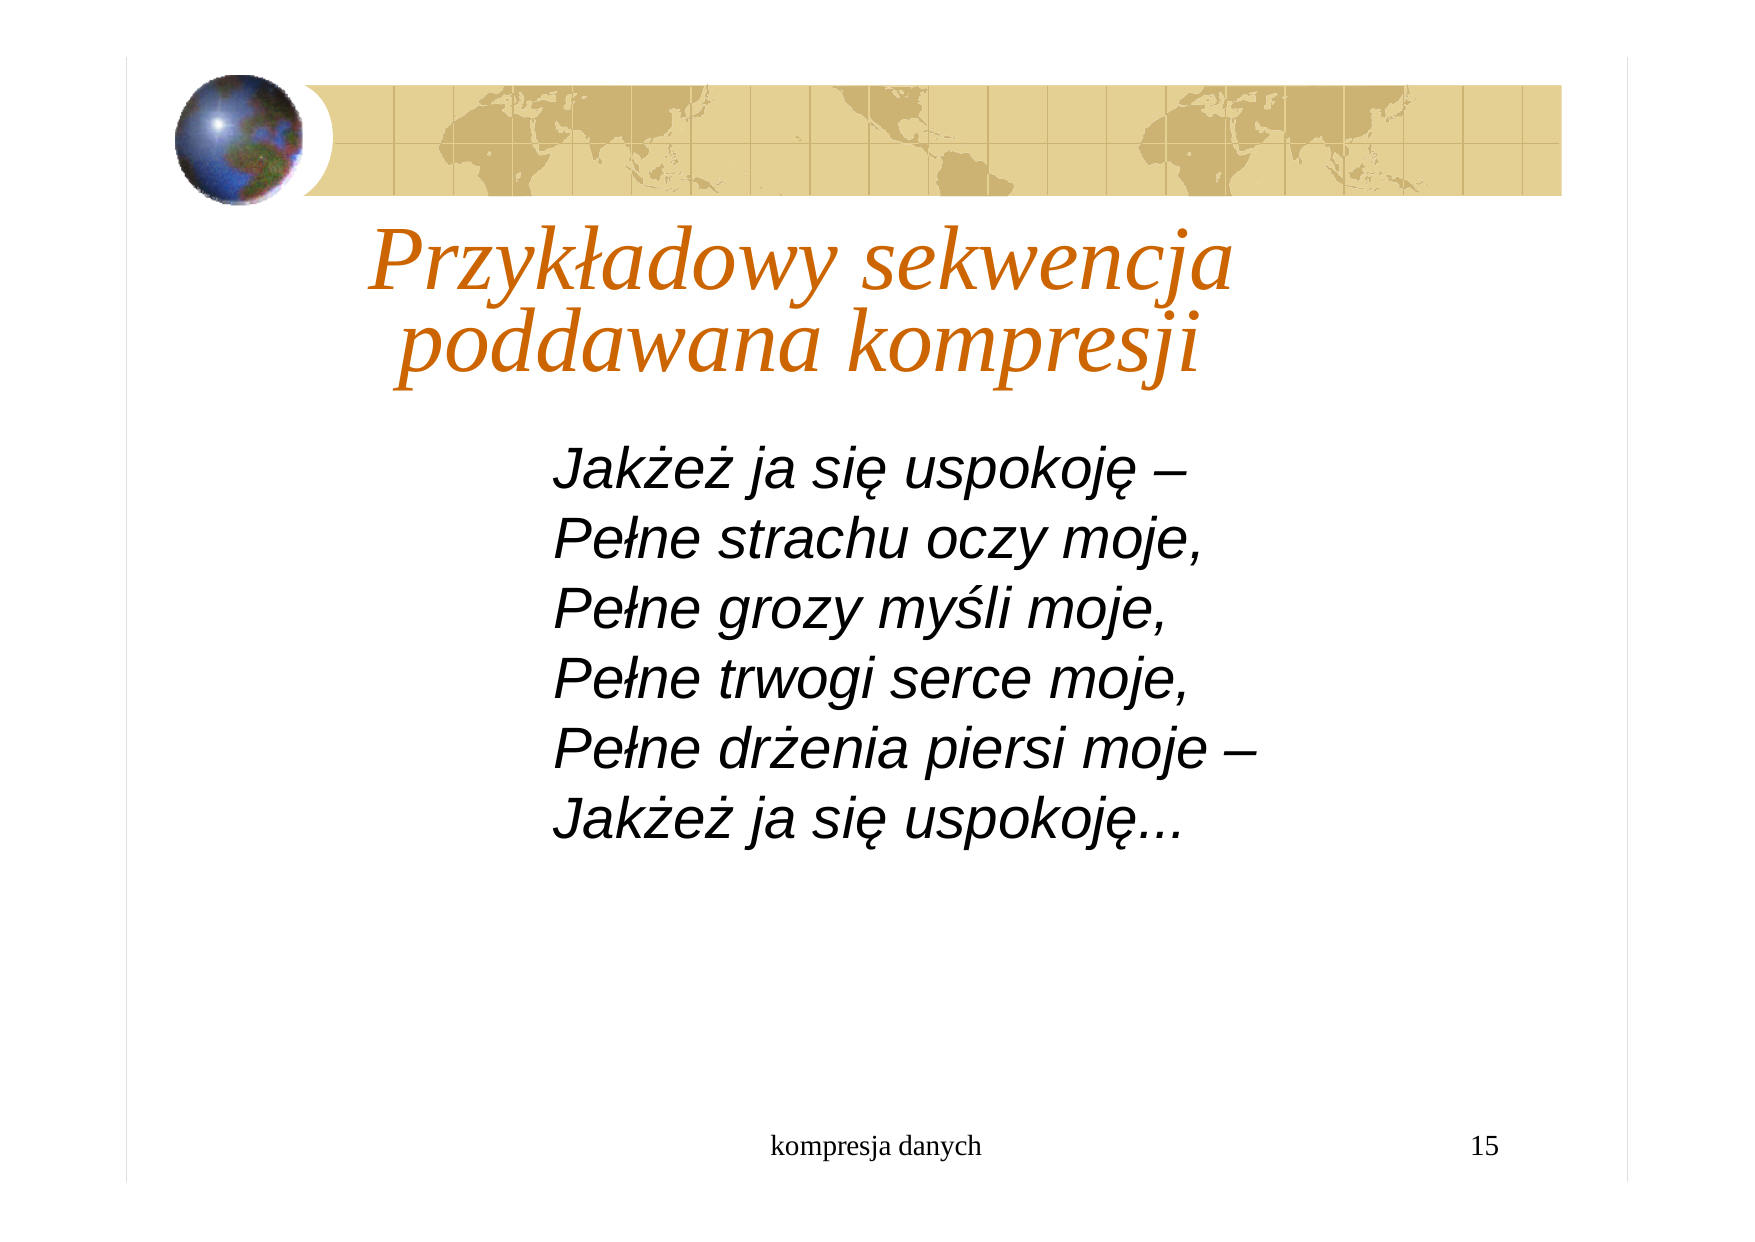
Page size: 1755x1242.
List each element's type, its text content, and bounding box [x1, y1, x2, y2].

text_box Jakżeż ja się uspokoję – Pełne strachu oczy moje, Pełne grozy myśli moje, Pełne trwogi serce moje, Pełne drżenia piersi moje – Jakżeż ja się uspokoję... [551, 429, 1261, 850]
text_box Przykładowy sekwencja poddawana kompresji [366, 223, 1244, 388]
footer kompresja danych [768, 1126, 986, 1164]
picture [127, 57, 1627, 1183]
text_box [175, 75, 303, 152]
text_box [175, 152, 304, 208]
slide_number 15 [1466, 1126, 1504, 1164]
